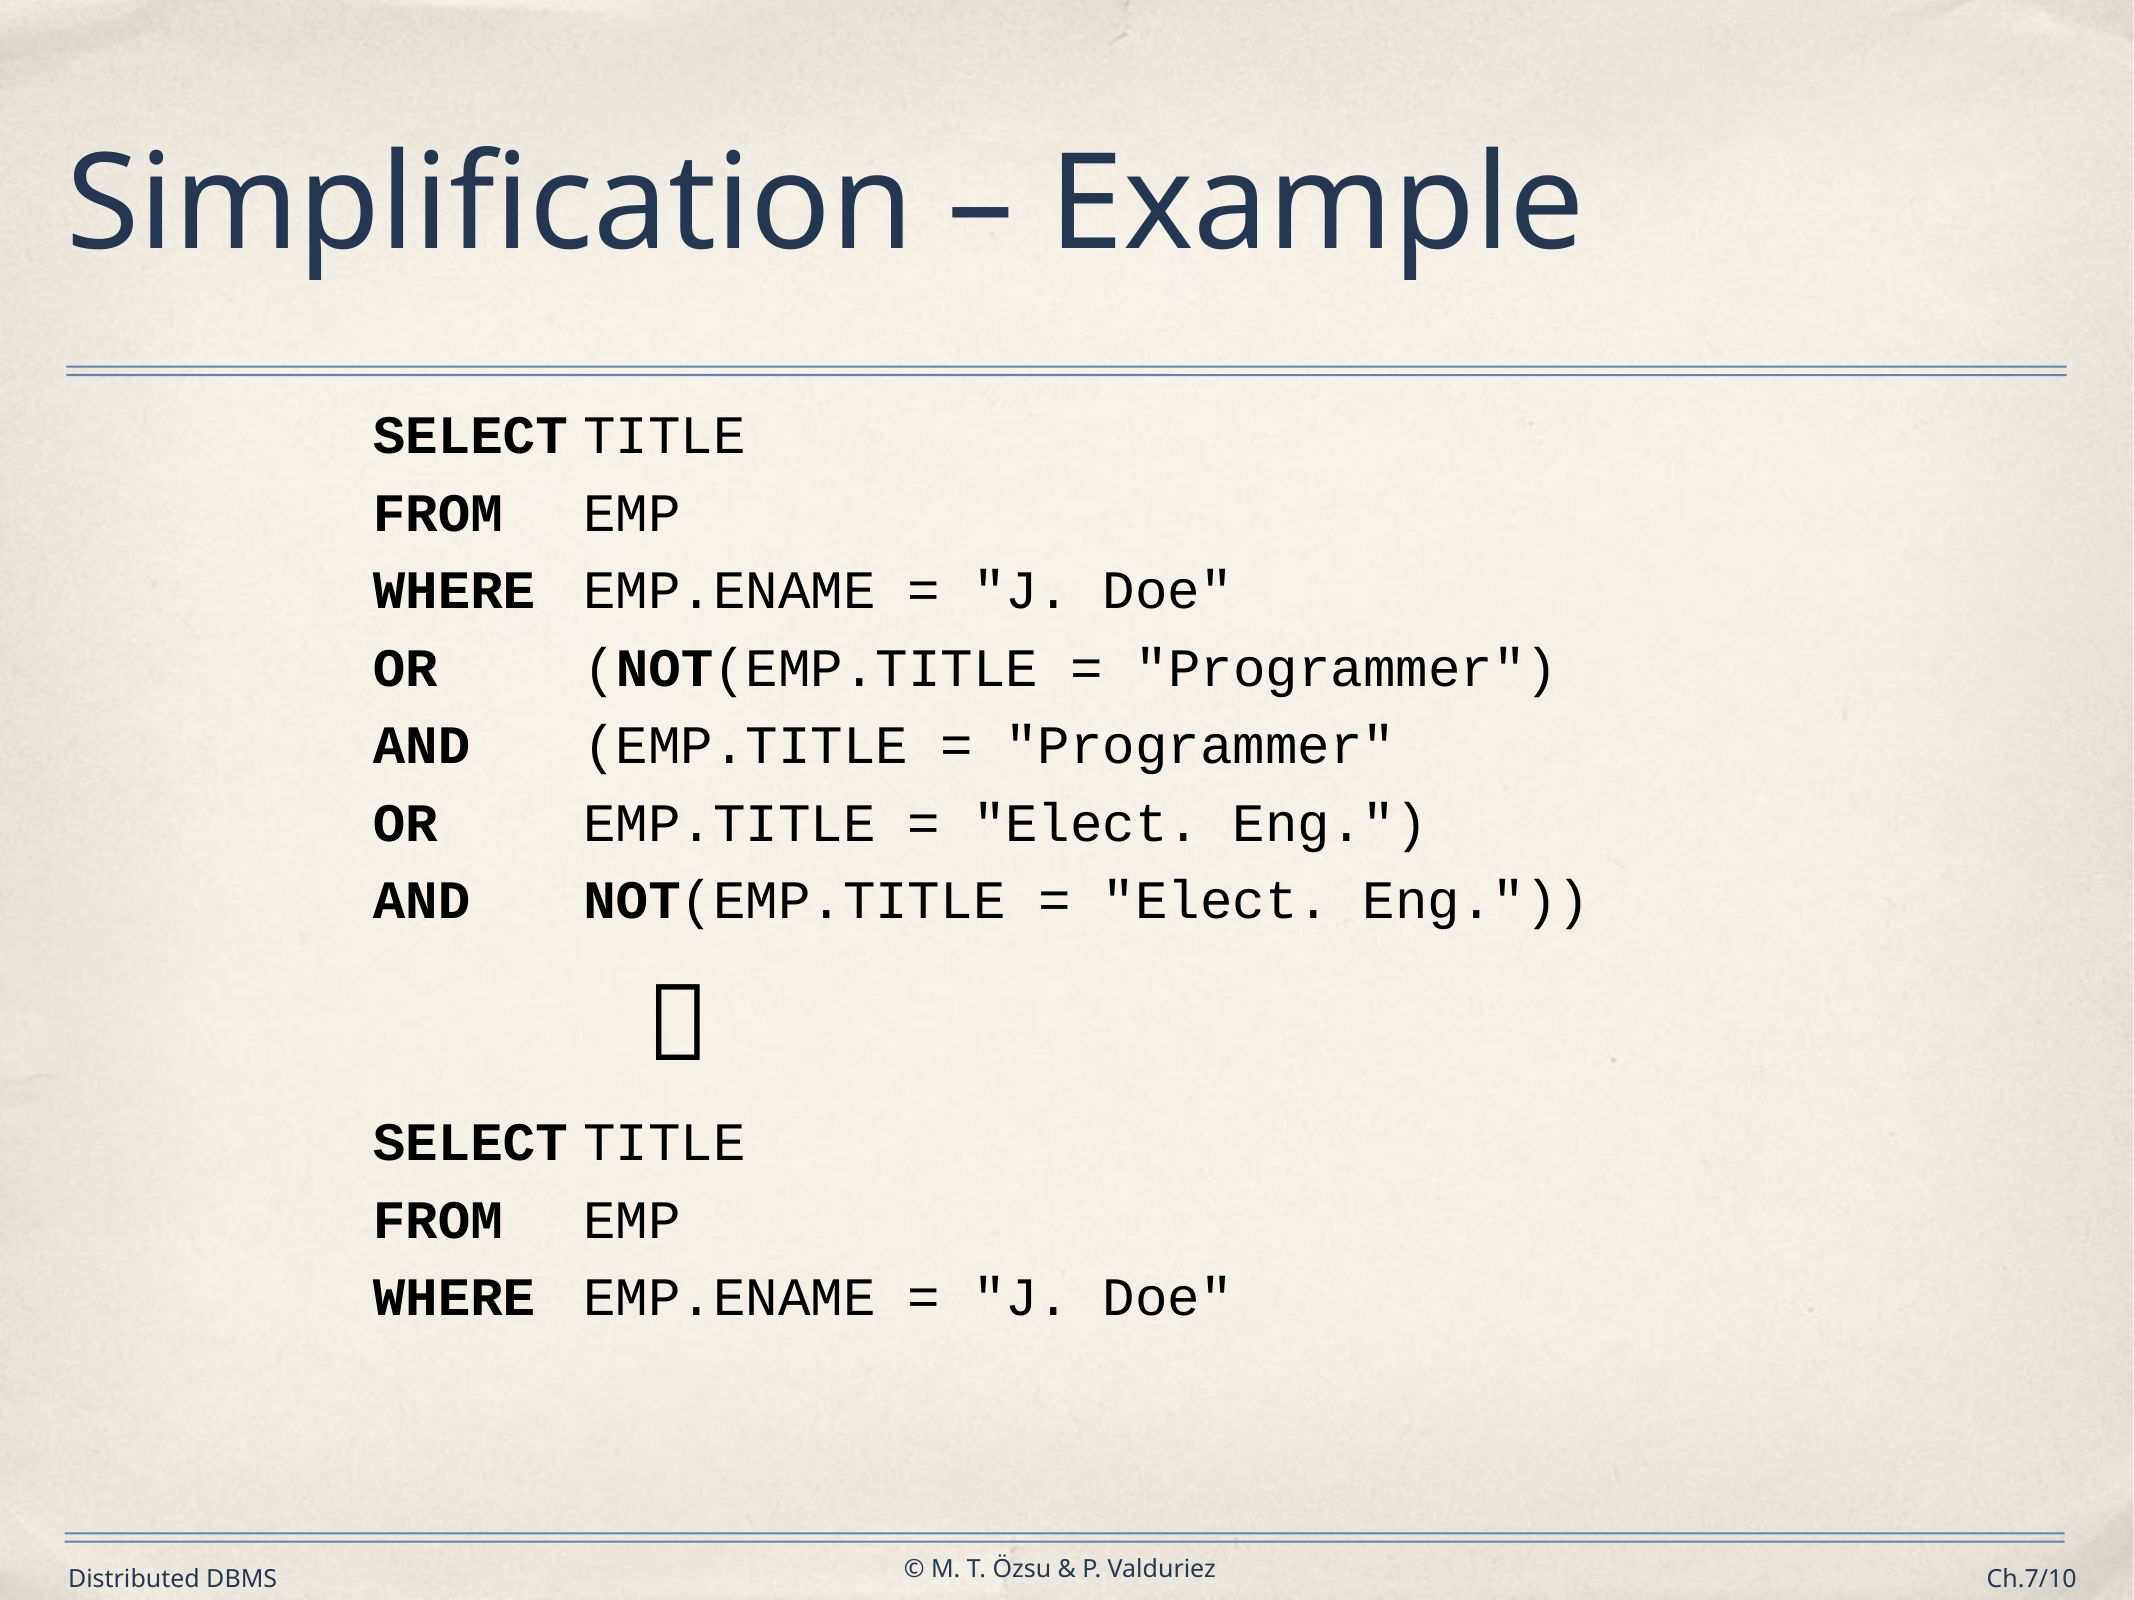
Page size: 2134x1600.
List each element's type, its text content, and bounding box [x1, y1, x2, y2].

list SELECT TITLE FROM EMP WHERE EMP.ENAME = "J. Doe" OR (NOT(EMP.TITLE = "Programmer") AND (EMP.TITLE = "Programmer" OR EMP.TITLE = "Elect. Eng.") AND NOT(EMP.TITLE = "Elect. Eng."))  SELECT TITLE FROM EMP WHERE EMP.ENAME = "J. Doe" [251, 391, 1981, 1450]
picture [0, 0, 2134, 1600]
title Simplification – Example [58, 72, 2075, 338]
